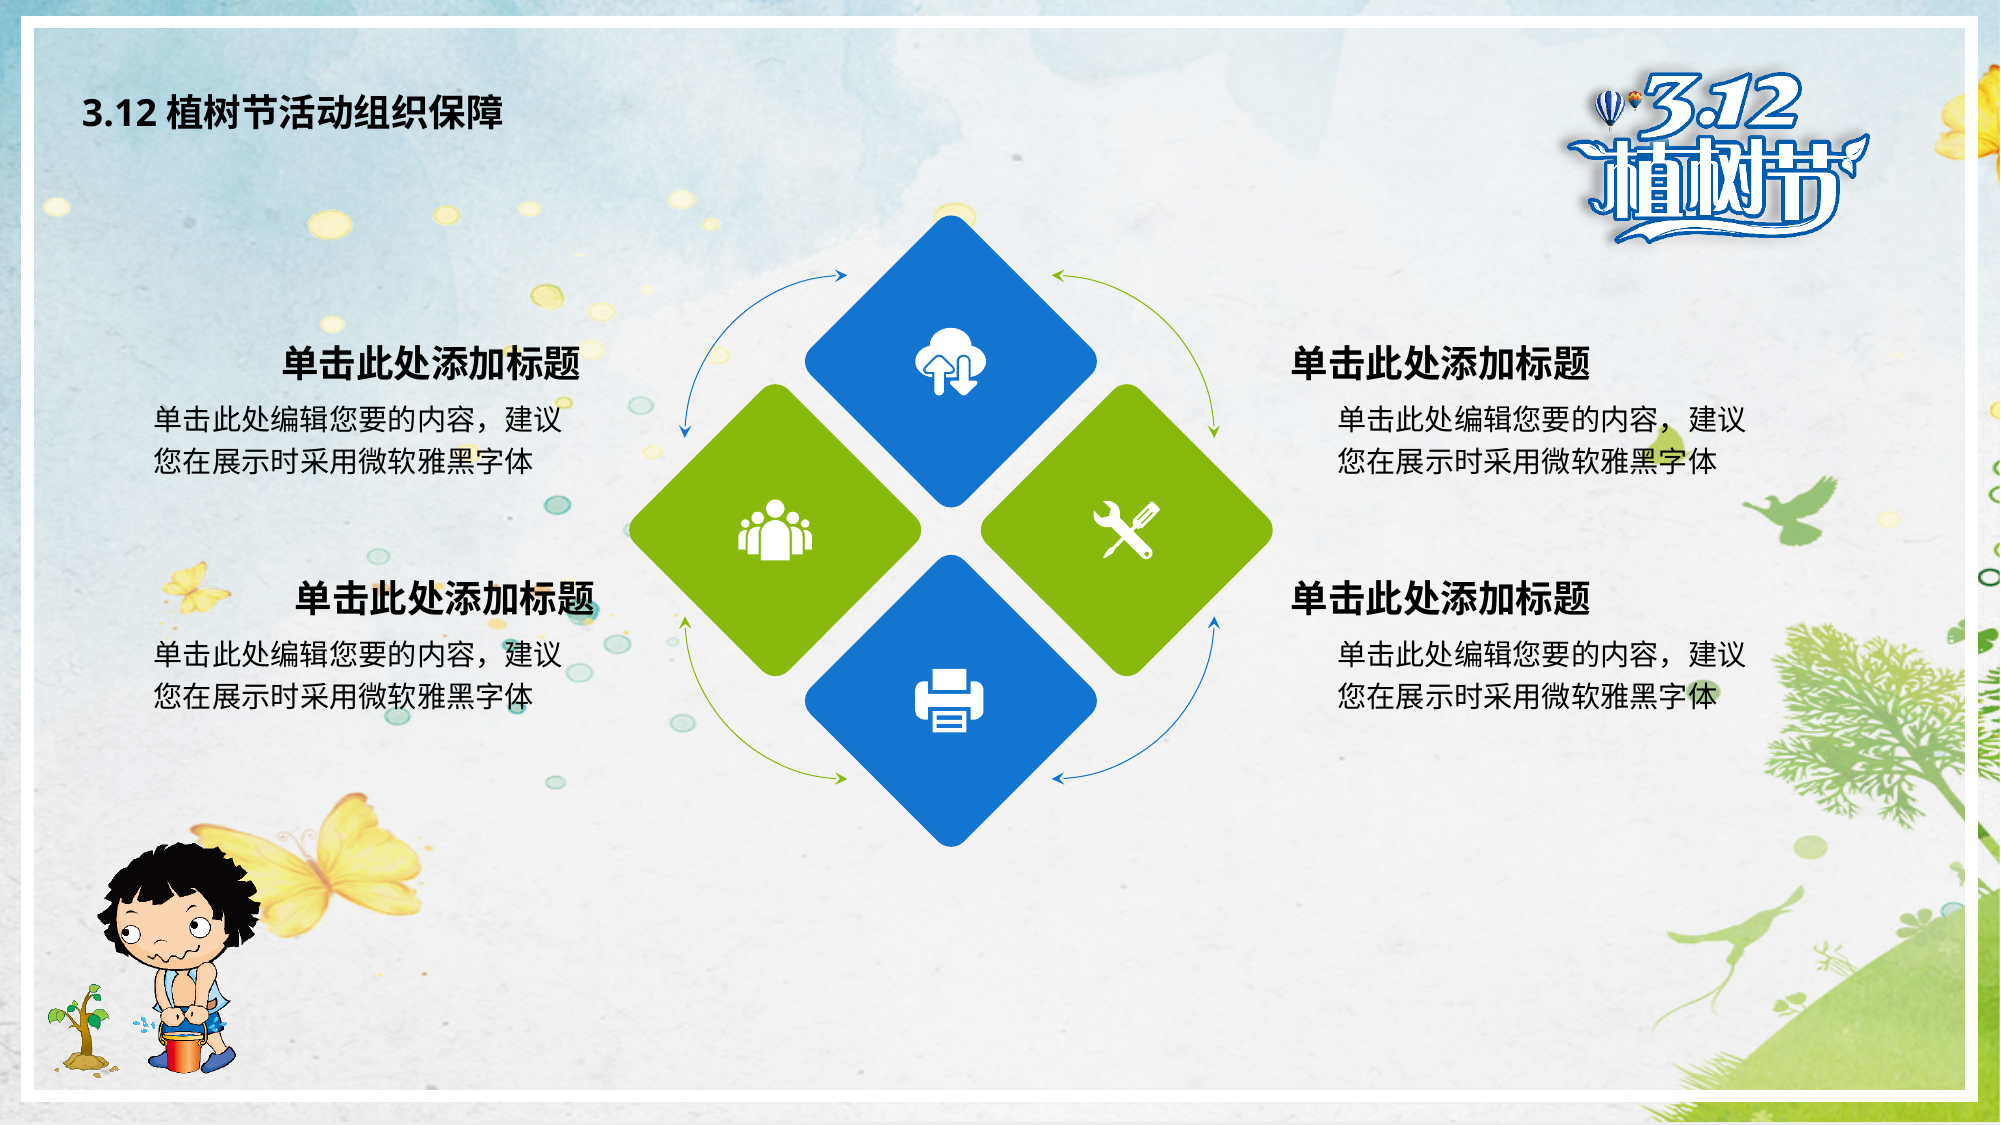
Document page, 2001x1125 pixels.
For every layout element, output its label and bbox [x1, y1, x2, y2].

picture [0, 0, 2000, 1122]
text_box [153, 252, 1765, 810]
